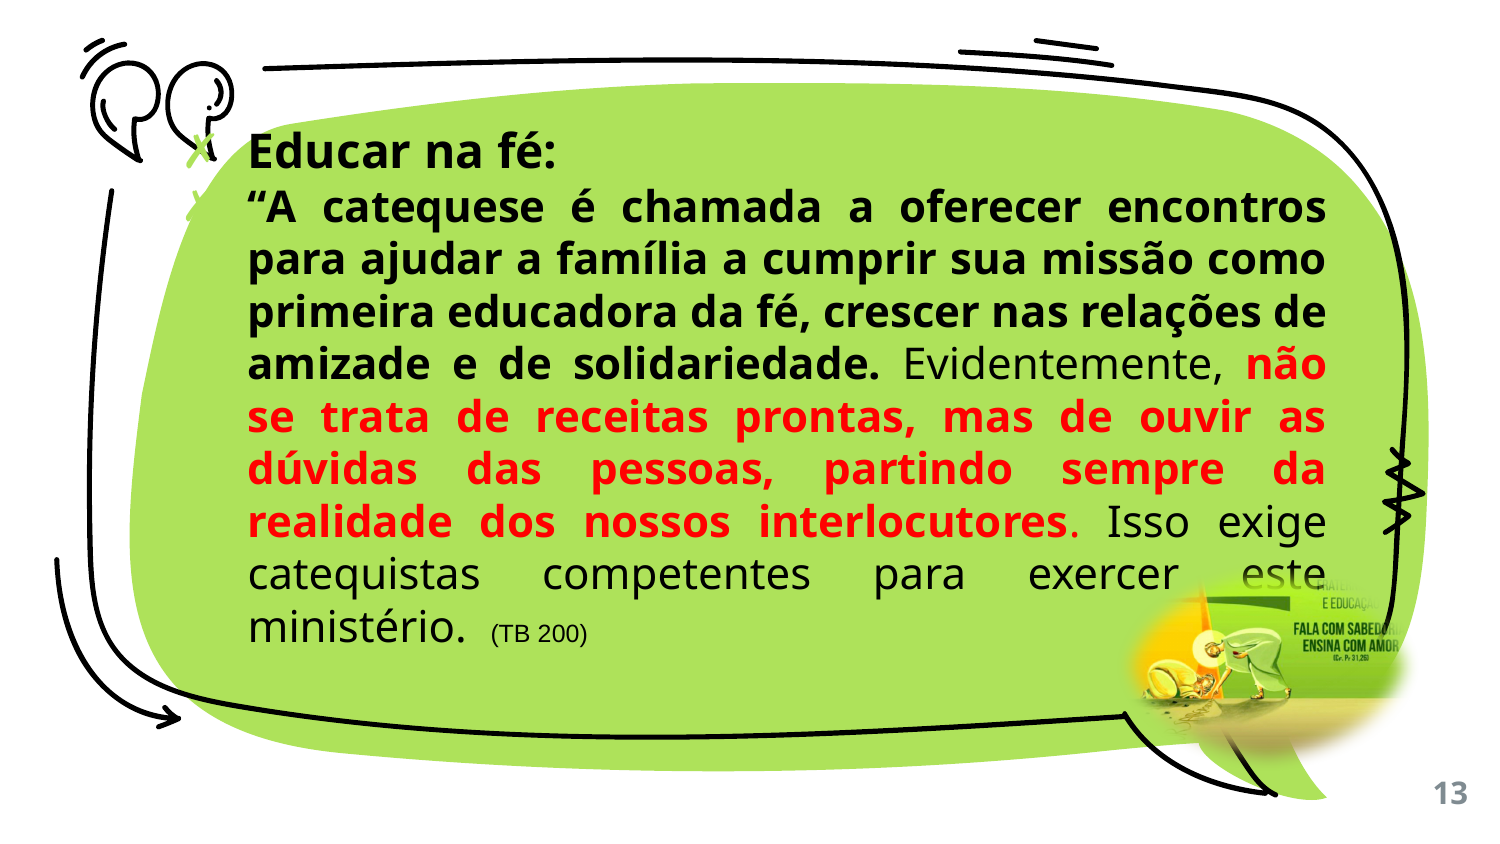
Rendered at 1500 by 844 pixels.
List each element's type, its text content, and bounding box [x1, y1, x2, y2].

text_box 13 [1378, 769, 1469, 820]
picture [1112, 558, 1424, 774]
text_box Educar na fé: “A catequese é chamada a oferecer encontros para ajudar a família a cumprir sua missão como primeira educadora da fé, crescer nas relações de amizade e de solidariedade. Evidentemente, não se trata de receitas prontas, mas de ouvir as dúvidas das pessoas, partindo sempre da realidade dos nossos interlocutores. Isso exige catequistas competentes para exercer este ministério. (TB 200) [172, 73, 1328, 699]
